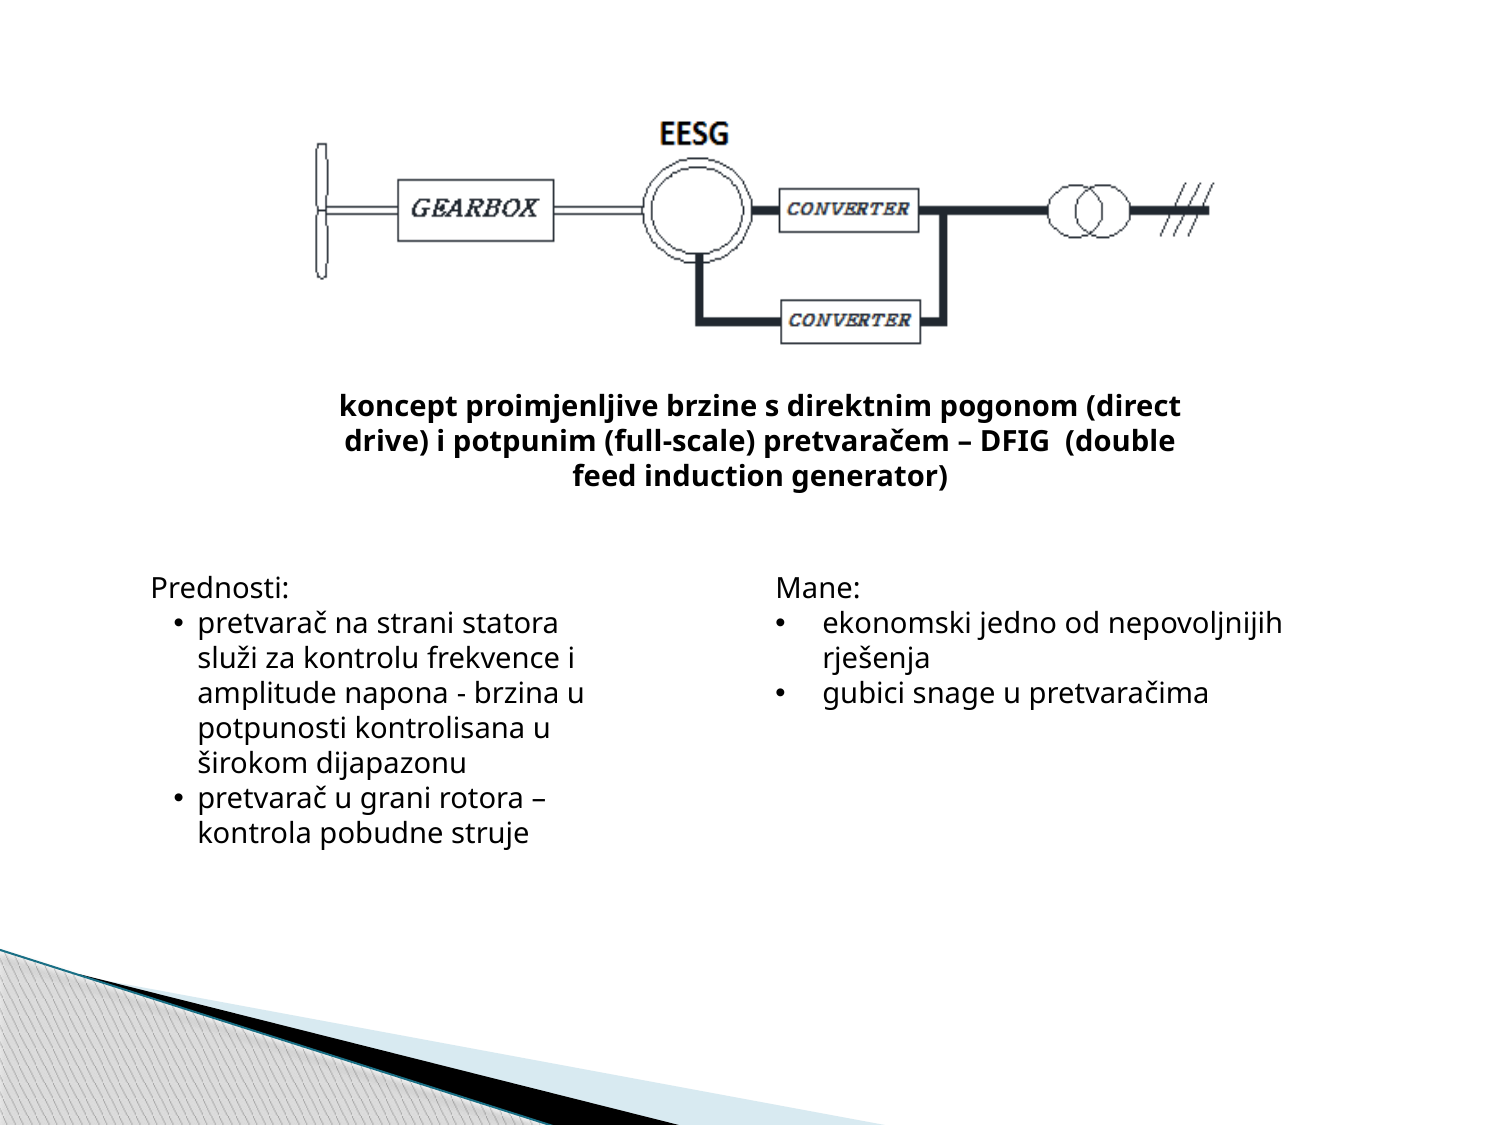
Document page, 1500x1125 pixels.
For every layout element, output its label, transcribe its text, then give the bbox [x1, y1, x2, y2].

text_box Prednosti: pretvarač na strani statora služi za kontrolu frekvence i amplitude napona - brzina u potpunosti kontrolisana u širokom dijapazonu pretvarač u grani rotora –kontrola pobudne struje [135, 562, 626, 857]
text_box Mane: ekonomski jedno od nepovoljnijih rješenja gubici snage u pretvaračima [760, 562, 1329, 752]
picture [300, 113, 1221, 350]
text_box koncept proimjenljive brzine s direktnim pogonom (direct drive) i potpunim (full-scale) pretvaračem – DFIG (double feed induction generator) [311, 379, 1210, 535]
